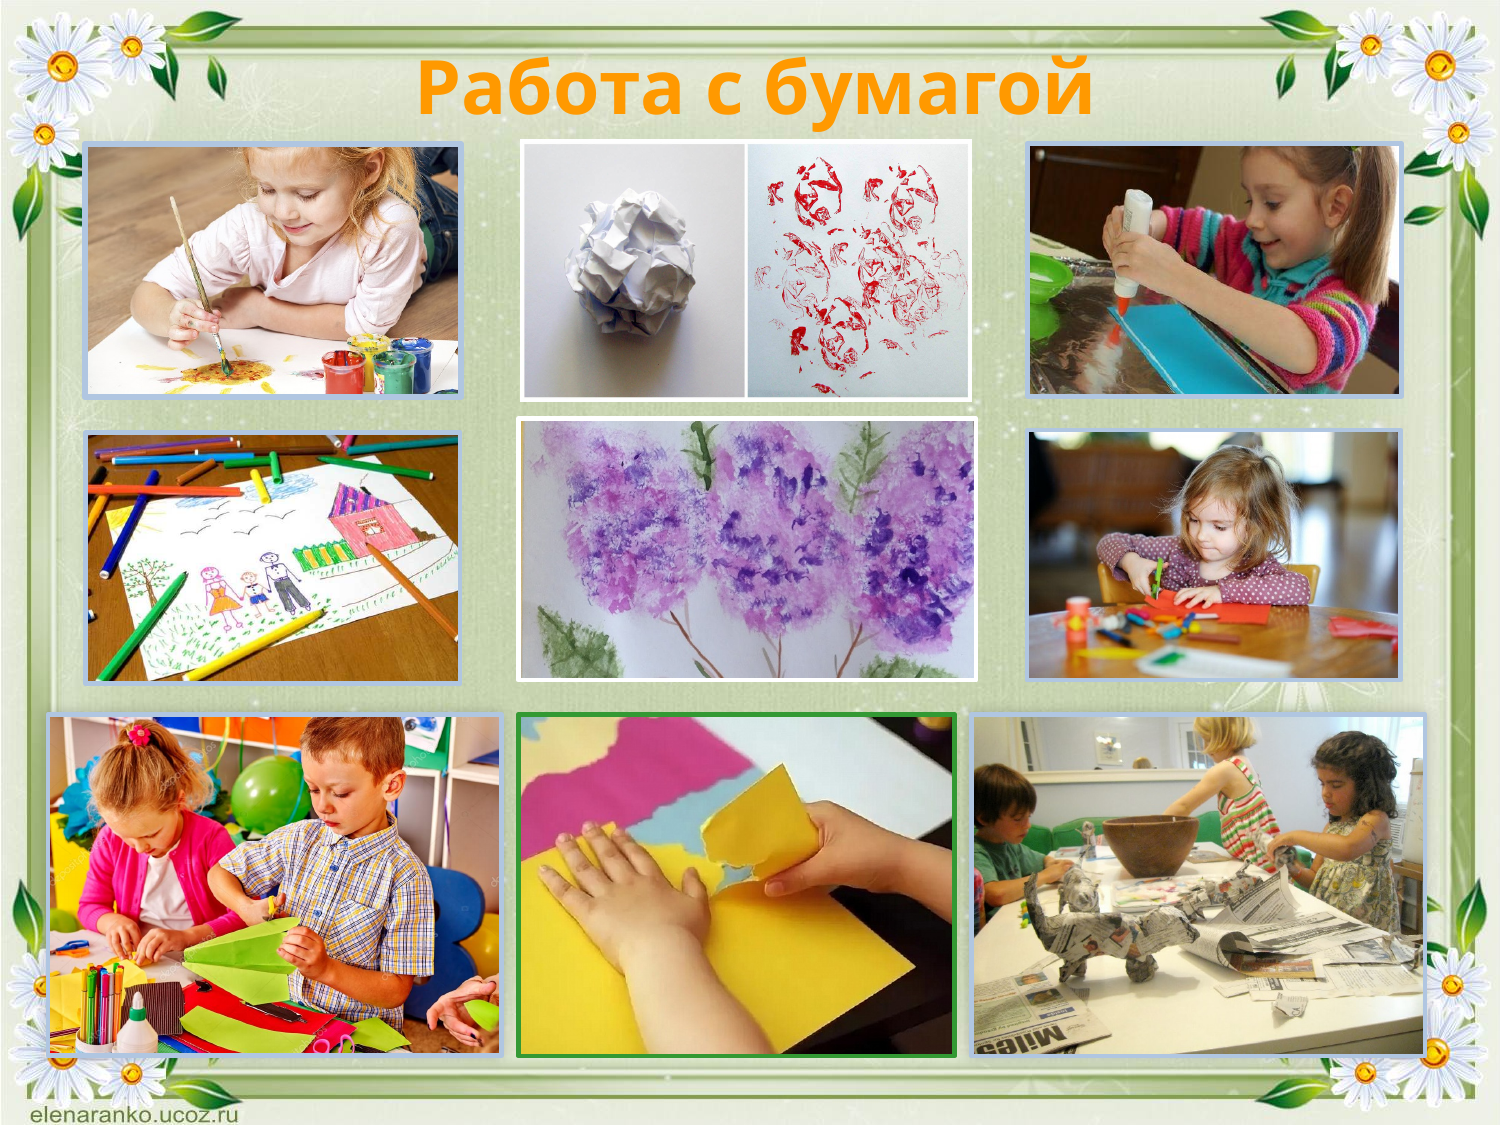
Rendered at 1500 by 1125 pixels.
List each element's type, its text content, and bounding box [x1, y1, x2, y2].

picture [0, 0, 1500, 1125]
text_box Работа с бумагой [265, 31, 1227, 137]
